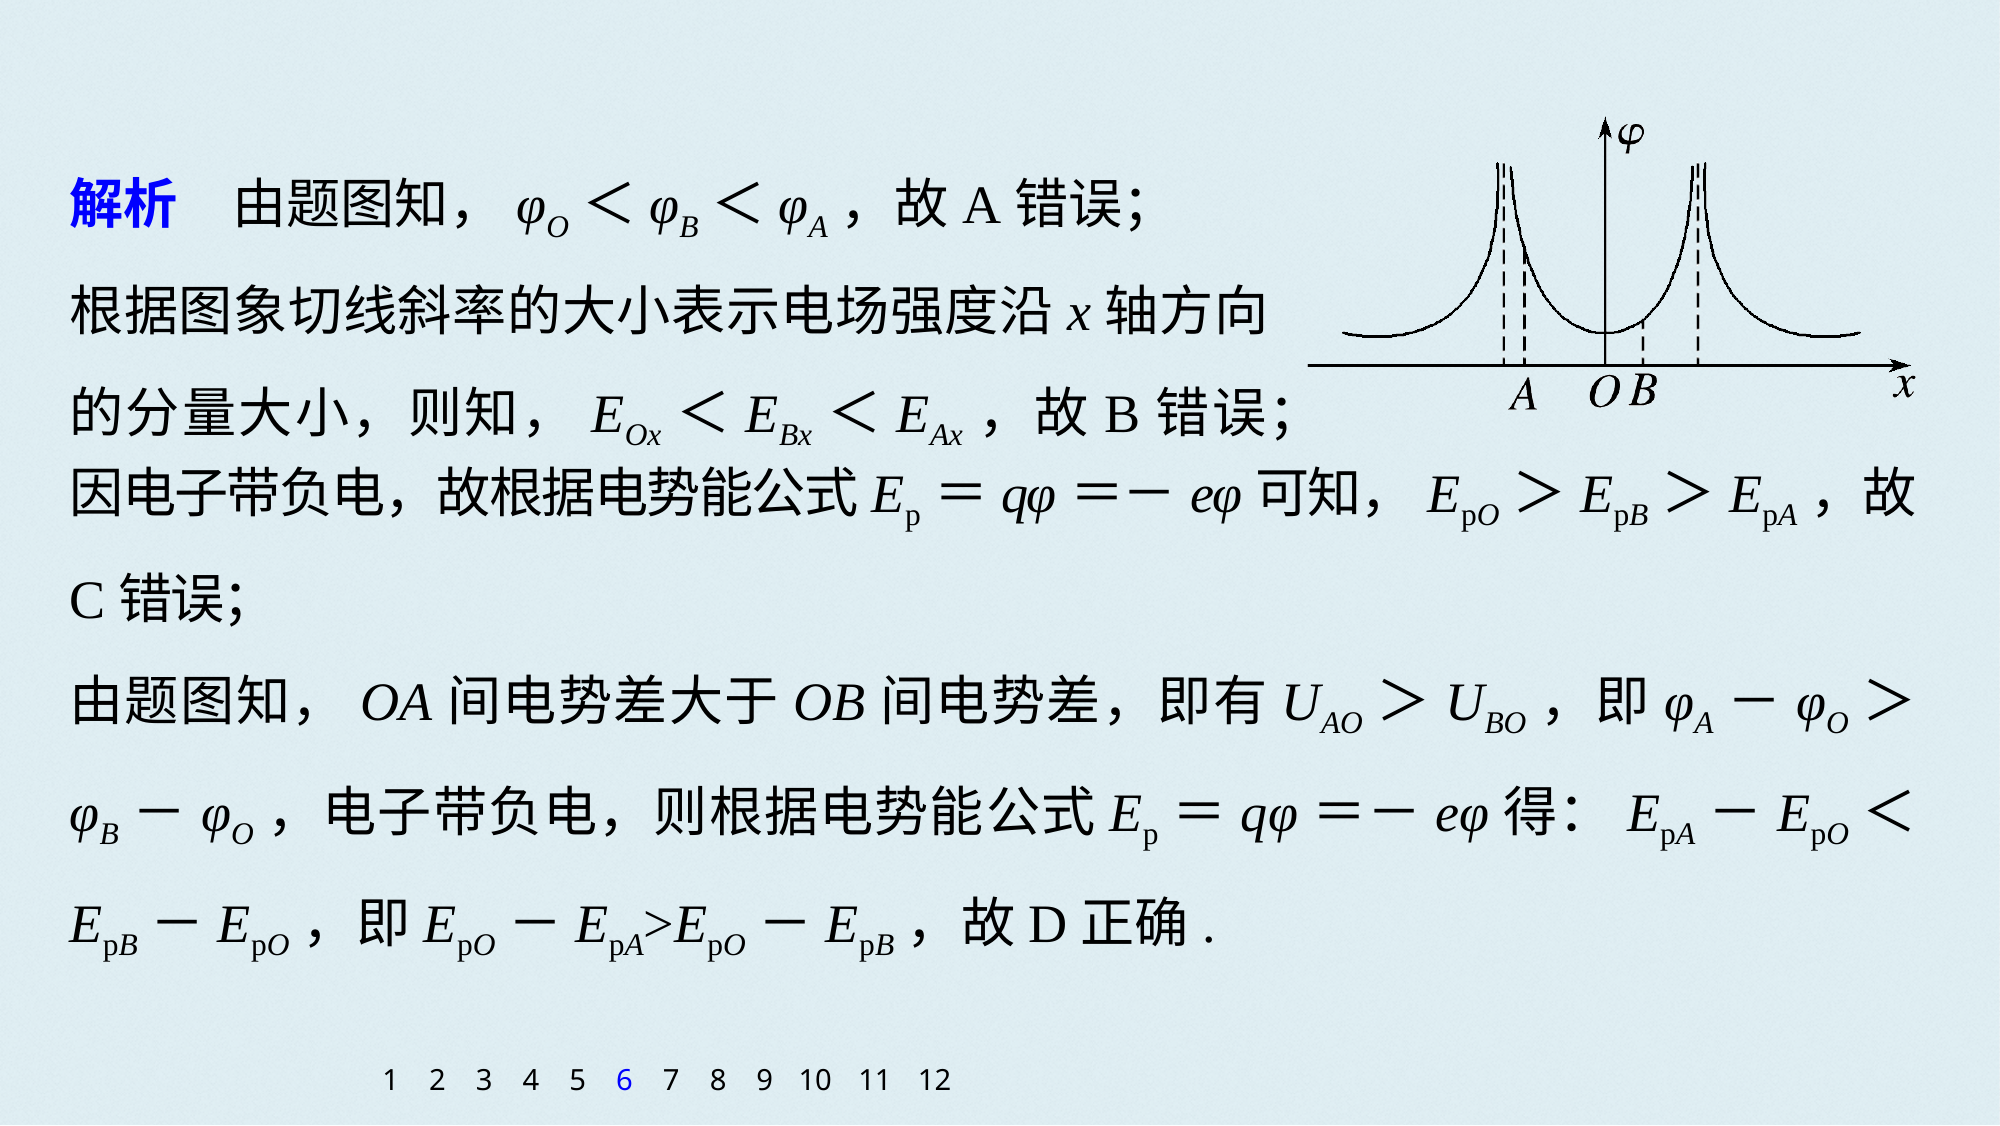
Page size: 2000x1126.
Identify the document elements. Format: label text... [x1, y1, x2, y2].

text_box 11 [850, 1052, 900, 1106]
text_box 解析 由题图知，φO＜φB＜φA，故A错误； 根据图象切线斜率的大小表示电场强度沿x轴方向的分量大小，则知，EOx＜EBx＜EAx，故B错误； [54, 125, 1284, 413]
text_box 因电子带负电，故根据电势能公式Ep＝qφ＝－eφ可知，EpO＞EpB＞EpA，故C错误； 由题图知，OA间电势差大于OB间电势差，即有UAO＞UBO，即φA－φO＞φB－φO，电子带负电，则根据电势能公式Ep＝qφ＝－eφ得：EpA－EpO＜EpB－EpO，即EpO－EpA>EpO－EpB，故D正确. [54, 413, 1945, 970]
text_box 7 [651, 1052, 692, 1106]
text_box 10 [791, 1052, 840, 1106]
text_box 8 [698, 1052, 739, 1106]
picture [1294, 101, 1936, 419]
text_box 3 [464, 1052, 505, 1106]
text_box 1 [370, 1052, 411, 1106]
text_box 6 [604, 1052, 645, 1106]
text_box 5 [557, 1052, 598, 1106]
text_box 12 [910, 1052, 959, 1106]
text_box 4 [510, 1052, 552, 1106]
text_box 2 [417, 1052, 458, 1106]
text_box 9 [744, 1052, 785, 1106]
